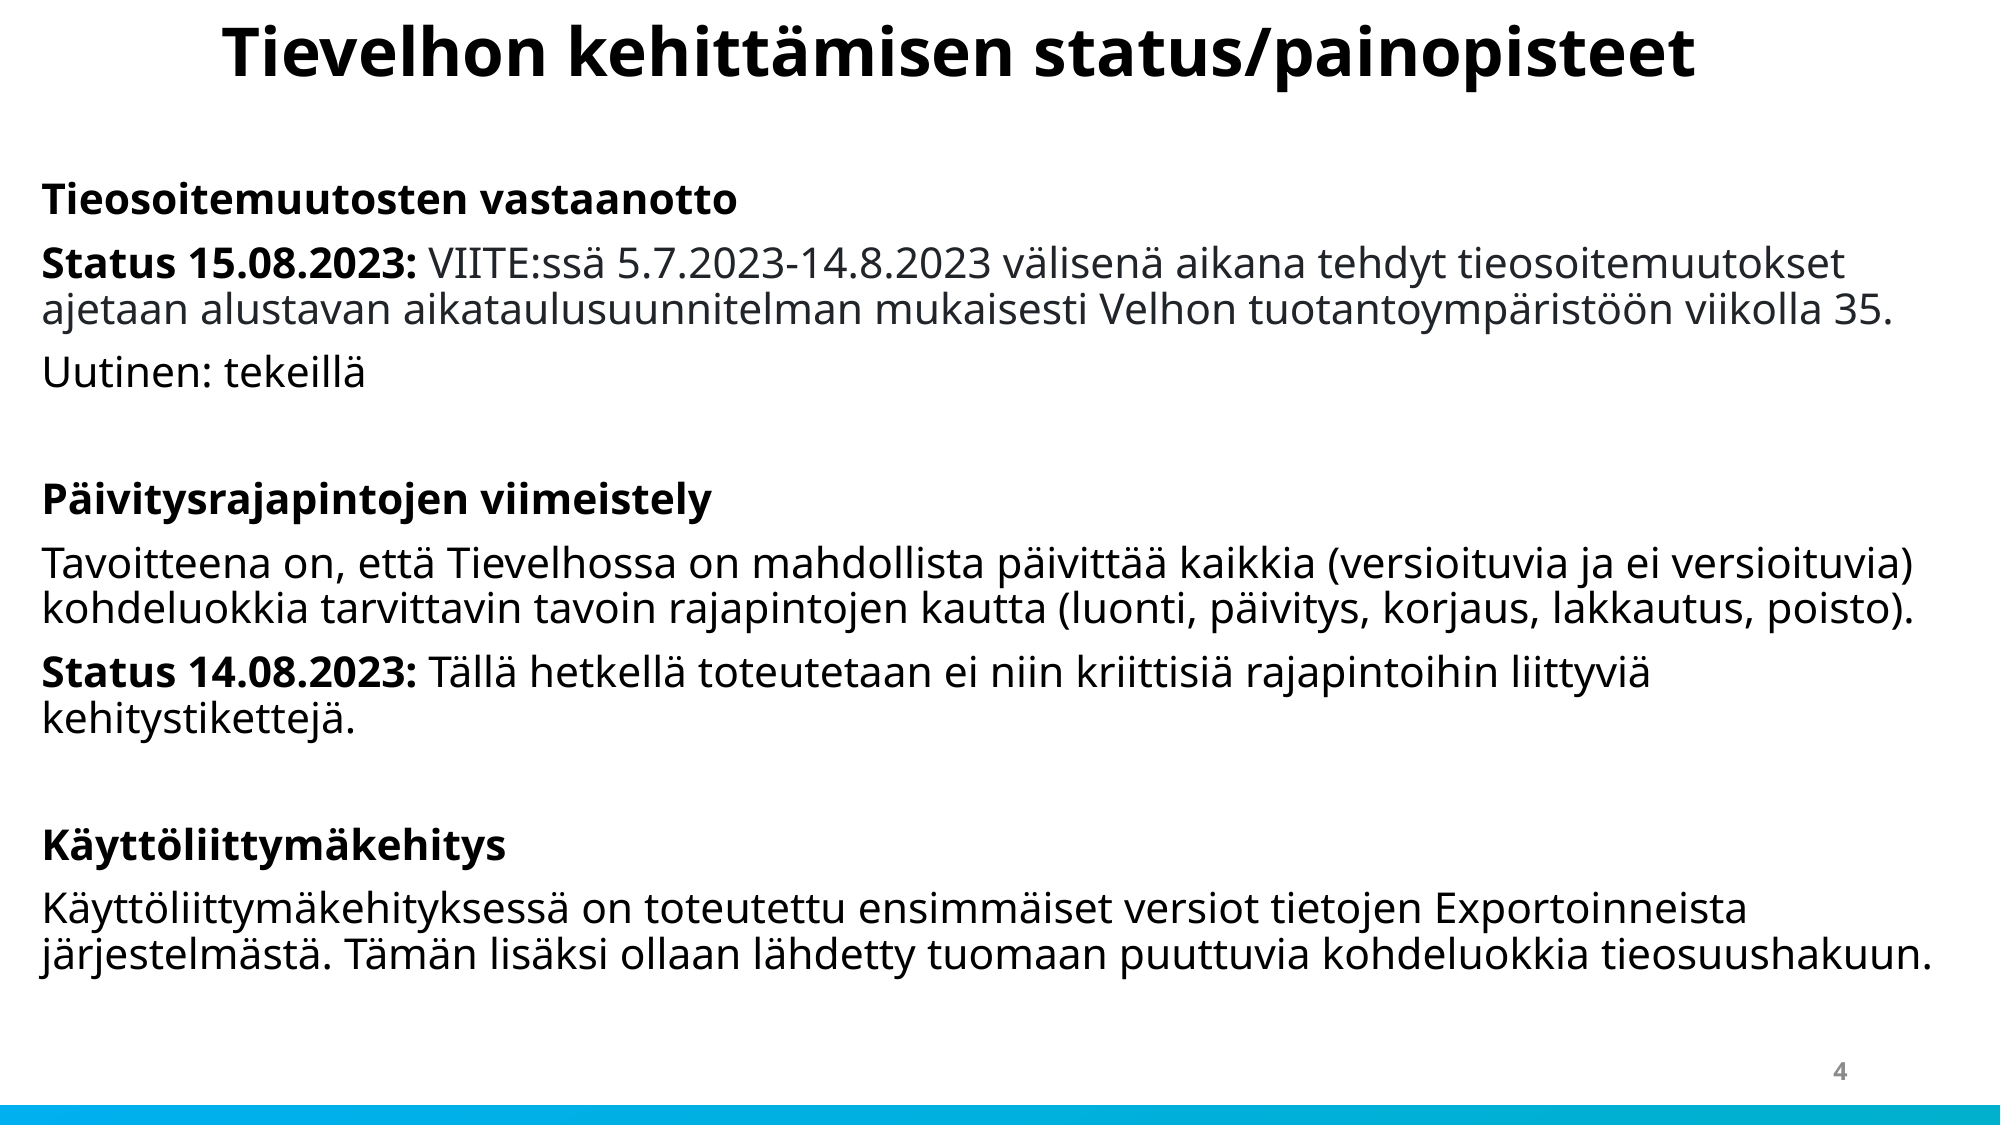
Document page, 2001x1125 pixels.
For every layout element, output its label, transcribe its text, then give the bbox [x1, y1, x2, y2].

title Tievelhon kehittämisen status/painopisteet [206, 7, 1722, 102]
list Tieosoitemuutosten vastaanotto Status 15.08.2023: VIITE:ssä 5.7.2023-14.8.2023 välisenä aikana tehdyt tieosoitemuutokset ajetaan alustavan aikataulusuunnitelman mukaisesti Velhon tuotantoympäristöön viikolla 35. Uutinen: tekeillä Päivitysrajapintojen viimeistely Tavoitteena on, että Tievelhossa on mahdollista päivittää kaikkia (versioituvia ja ei versioituvia) kohdeluokkia tarvittavin tavoin rajapintojen kautta (luonti, päivitys, korjaus, lakkautus, poisto). Status 14.08.2023: Tällä hetkellä toteutetaan ei niin kriittisiä rajapintoihin liittyviä kehitystikettejä. Käyttöliittymäkehitys Käyttöliittymäkehityksessä on toteutettu ensimmäiset versiot tietojen Exportoinneista järjestelmästä. Tämän lisäksi ollaan lähdetty tuomaan puuttuvia kohdeluokkia tieosuushakuun. [26, 102, 1975, 1077]
slide_number 4 [1777, 1042, 1863, 1103]
